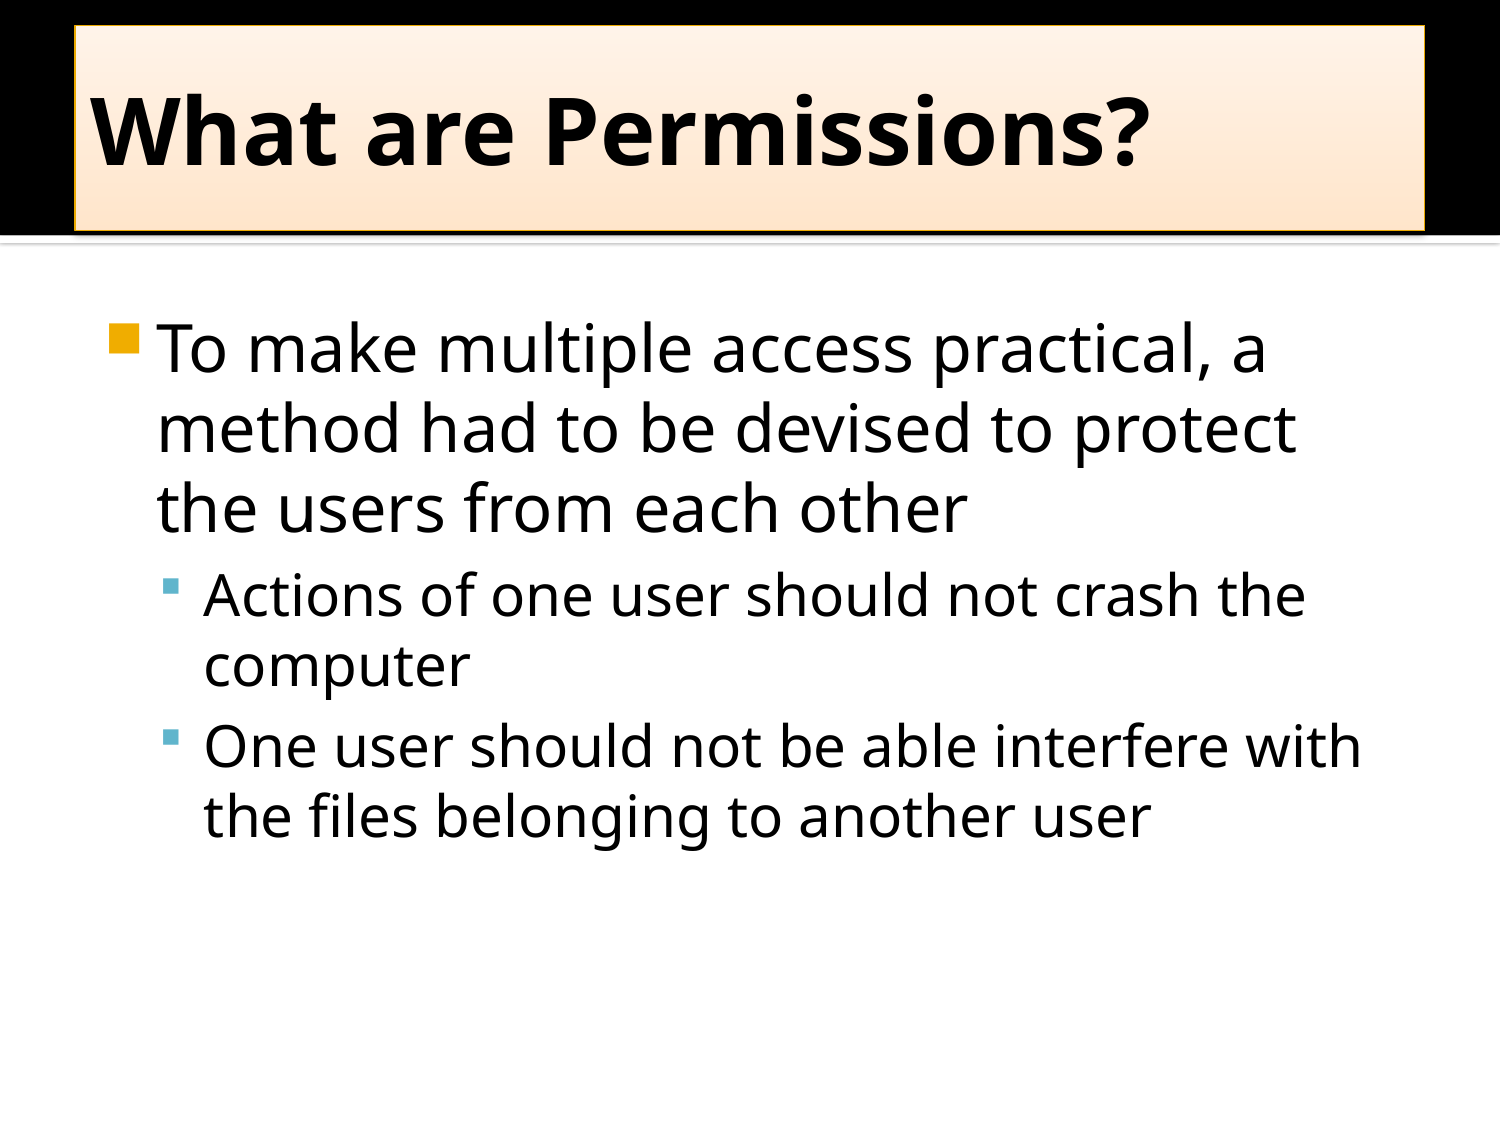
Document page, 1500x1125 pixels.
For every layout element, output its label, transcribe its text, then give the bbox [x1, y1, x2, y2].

title What are Permissions? [74, 25, 1425, 231]
list To make multiple access practical, a method had to be devised to protect the users from each other Actions of one user should not crash the computer One user should not be able interfere with the files belonging to another user [75, 291, 1425, 1050]
